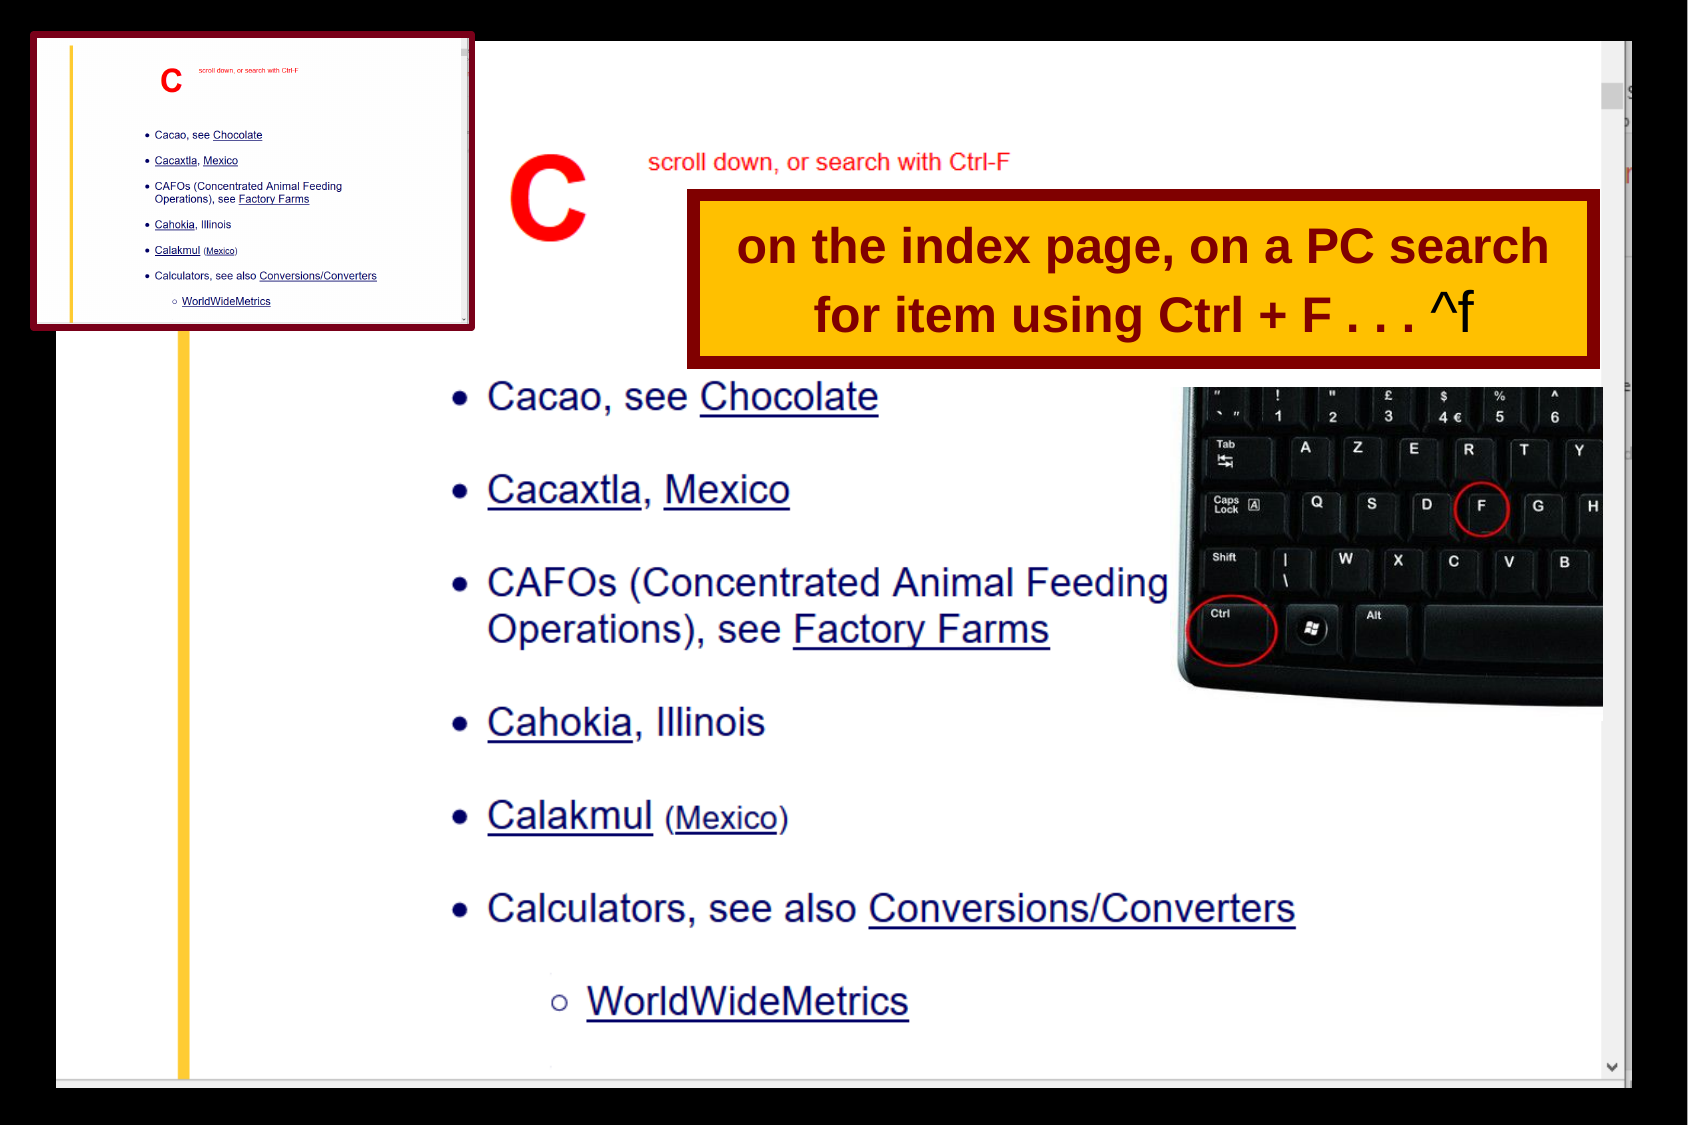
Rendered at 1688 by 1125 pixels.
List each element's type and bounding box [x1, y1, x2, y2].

picture [36, 37, 1632, 1088]
